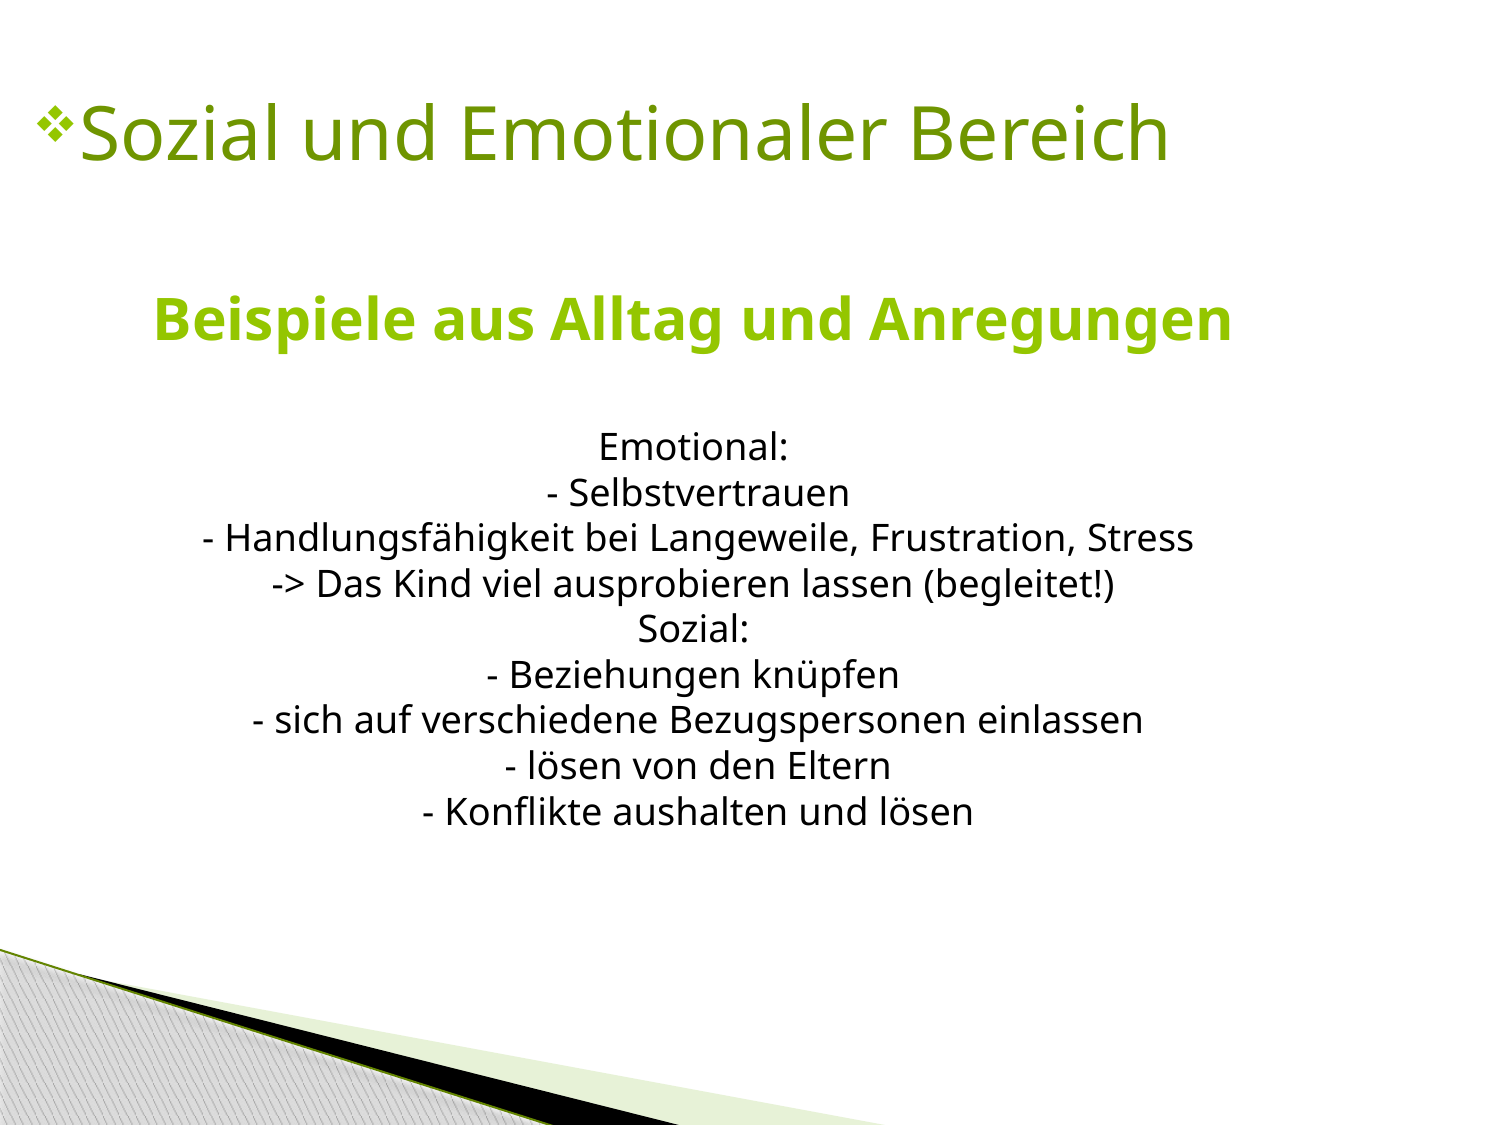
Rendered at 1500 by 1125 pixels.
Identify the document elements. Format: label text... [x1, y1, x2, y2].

subtitle Sozial und Emotionaler Bereich [0, 78, 1388, 229]
title Beispiele aus Alltag und Anregungen Emotional: - Selbstvertrauen - Handlungsfähigkeit bei Langeweile, Frustration, Stress -> Das Kind viel ausprobieren lassen (begleitet!) Sozial: - Beziehungen knüpfen - sich auf verschiedene Bezugspersonen einlassen - lösen von den Eltern - Konflikte aushalten und lösen [0, 229, 1388, 941]
